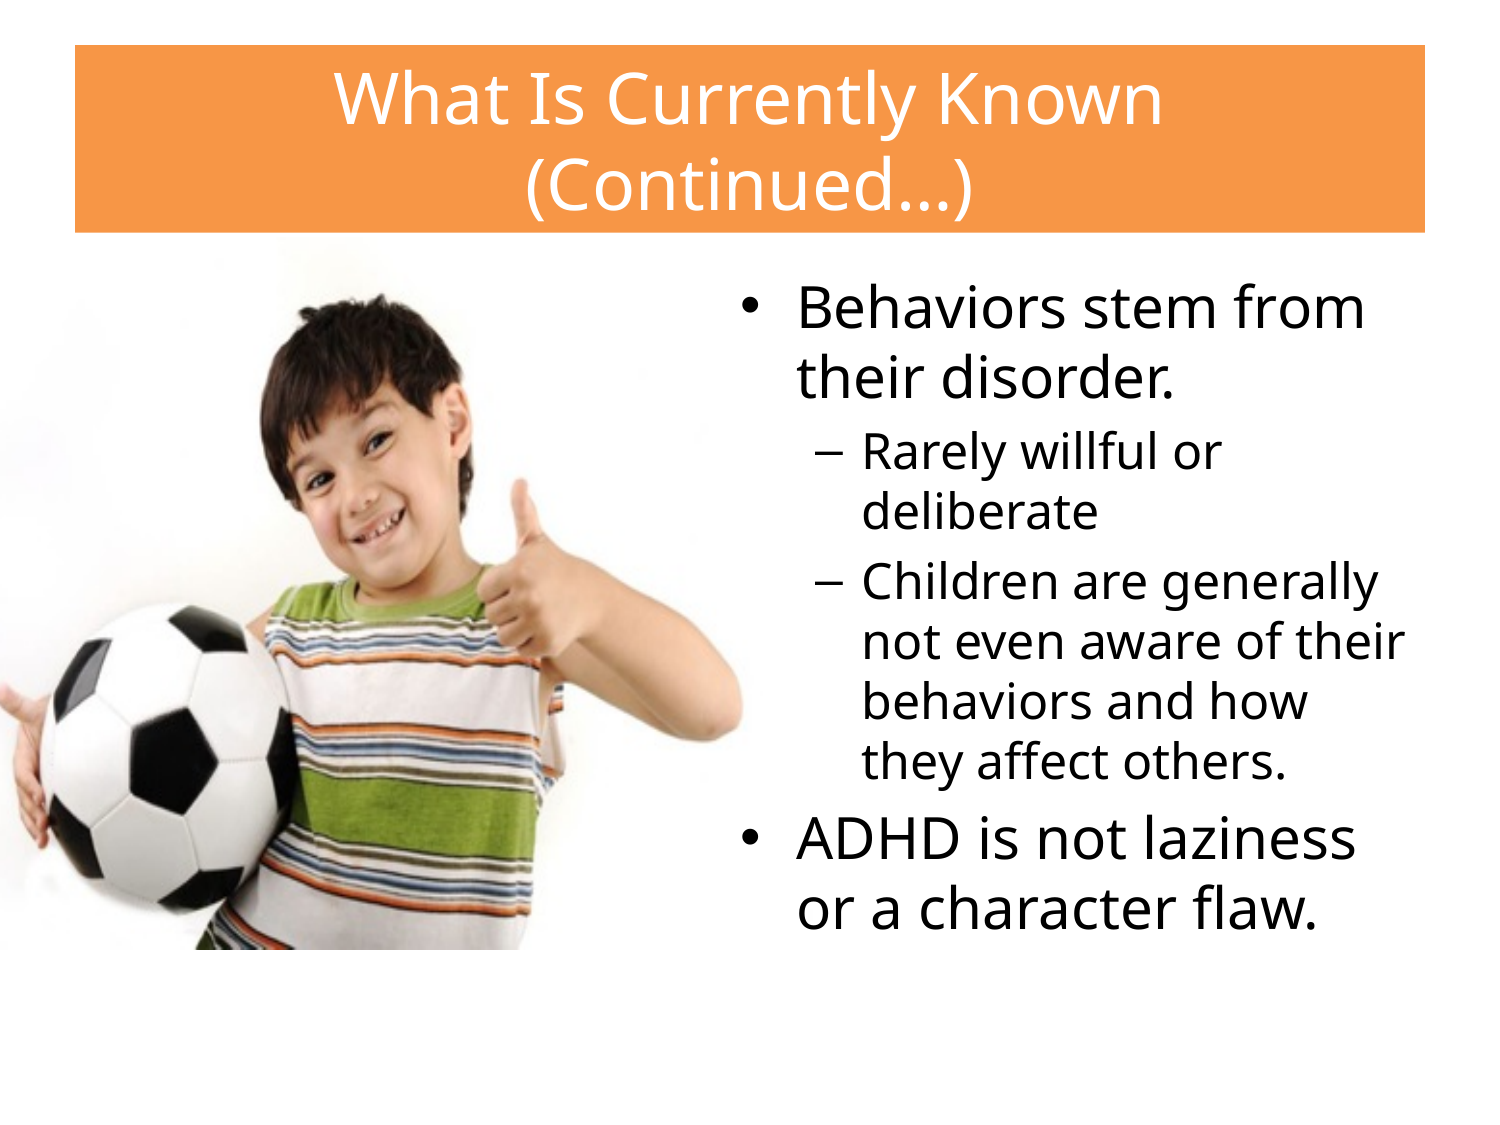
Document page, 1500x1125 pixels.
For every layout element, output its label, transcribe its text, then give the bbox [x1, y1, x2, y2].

list Behaviors stem from their disorder. Rarely willful or deliberate Children are generally not even aware of their behaviors and how they affect others. ADHD is not laziness or a character flaw. [725, 262, 1425, 1088]
title What Is Currently Known (Continued…) [75, 45, 1425, 233]
picture [0, 237, 813, 951]
